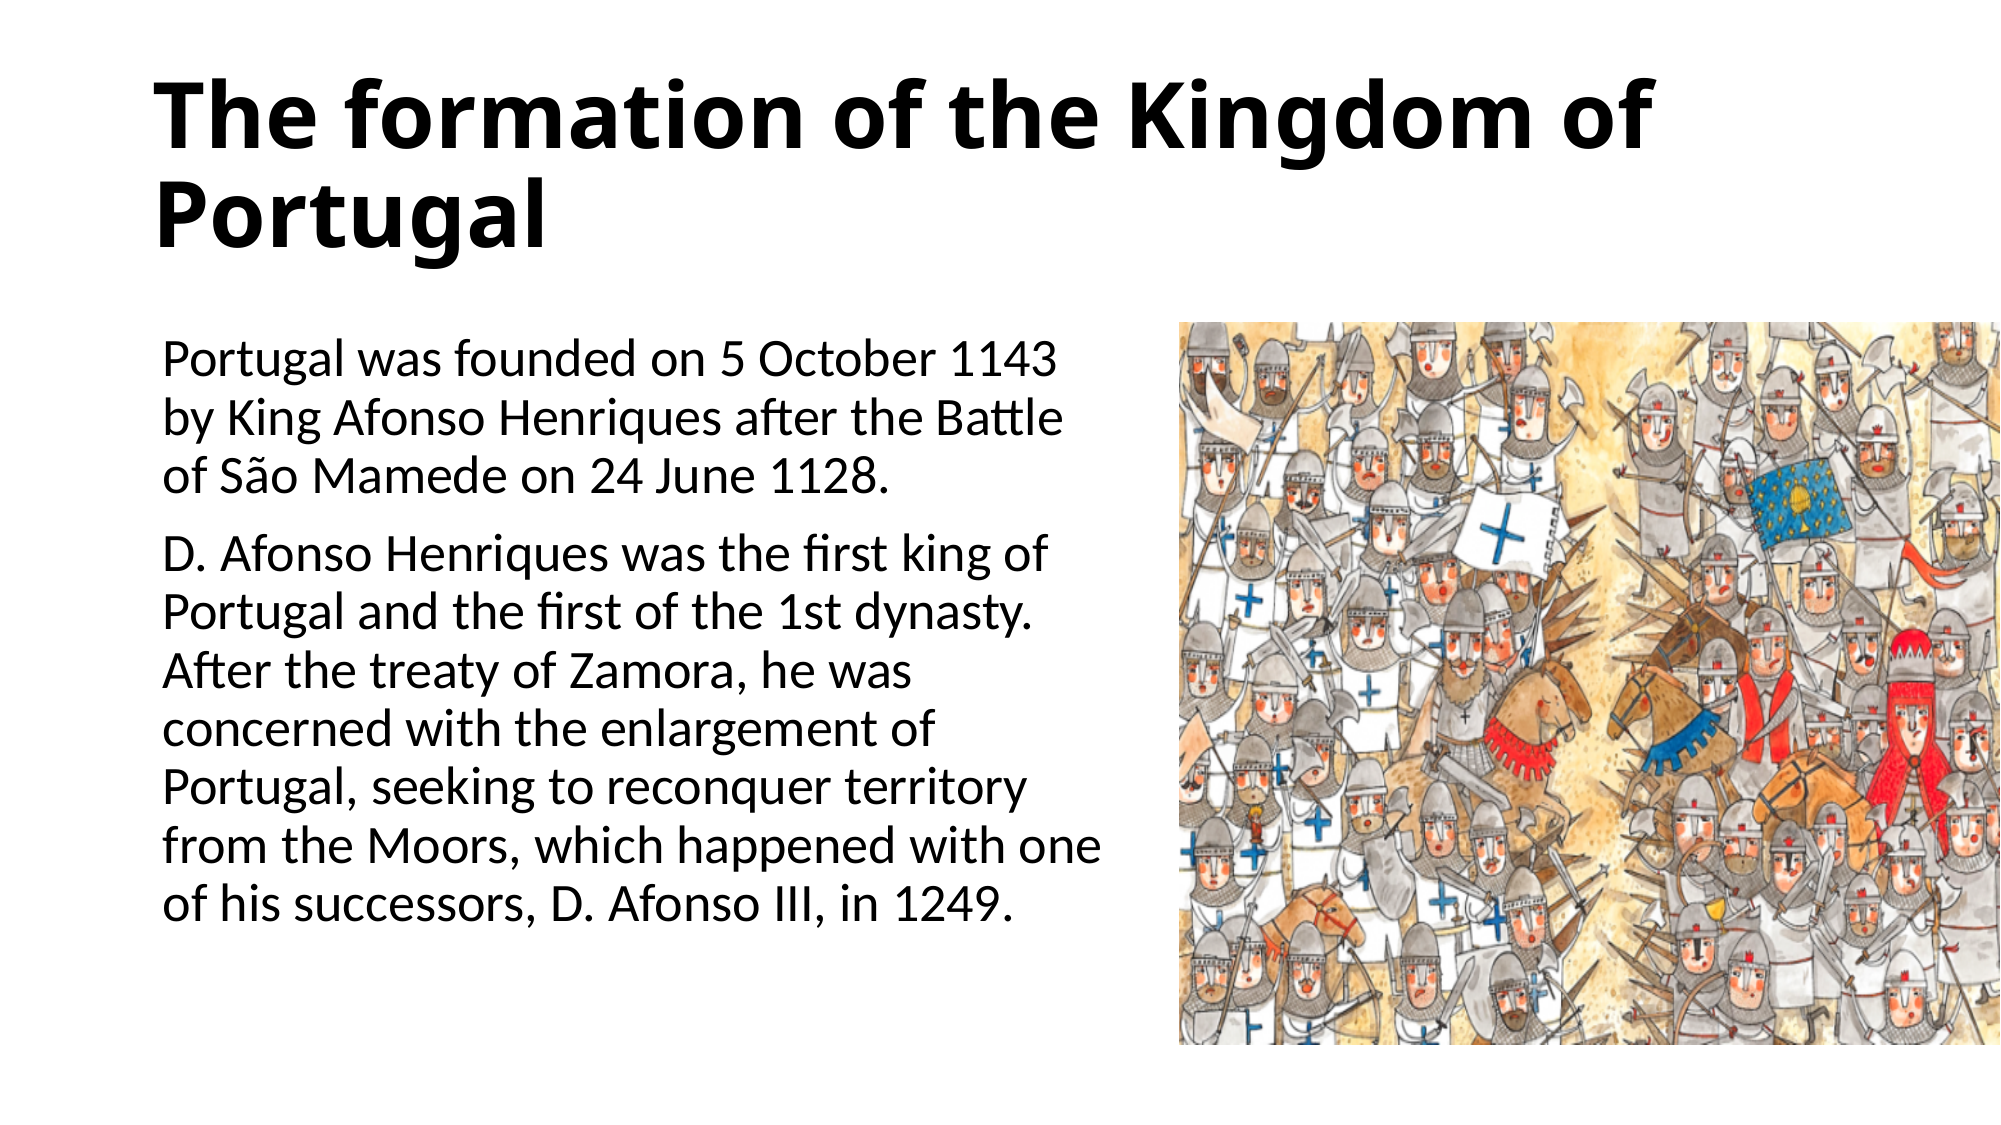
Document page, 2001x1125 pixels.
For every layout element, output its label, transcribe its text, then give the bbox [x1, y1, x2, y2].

picture [1179, 322, 2000, 1046]
title The formation of the Kingdom of Portugal [137, 59, 1863, 278]
list Portugal was founded on 5 October 1143 by King Afonso Henriques after the Battle of São Mamede on 24 June 1128. D. Afonso Henriques was the first king of Portugal and the first of the 1st dynasty. After the treaty of Zamora, he was concerned with the enlargement of Portugal, seeking to reconquer territory from the Moors, which happened with one of his successors, D. Afonso III, in 1249. [110, 322, 1134, 949]
